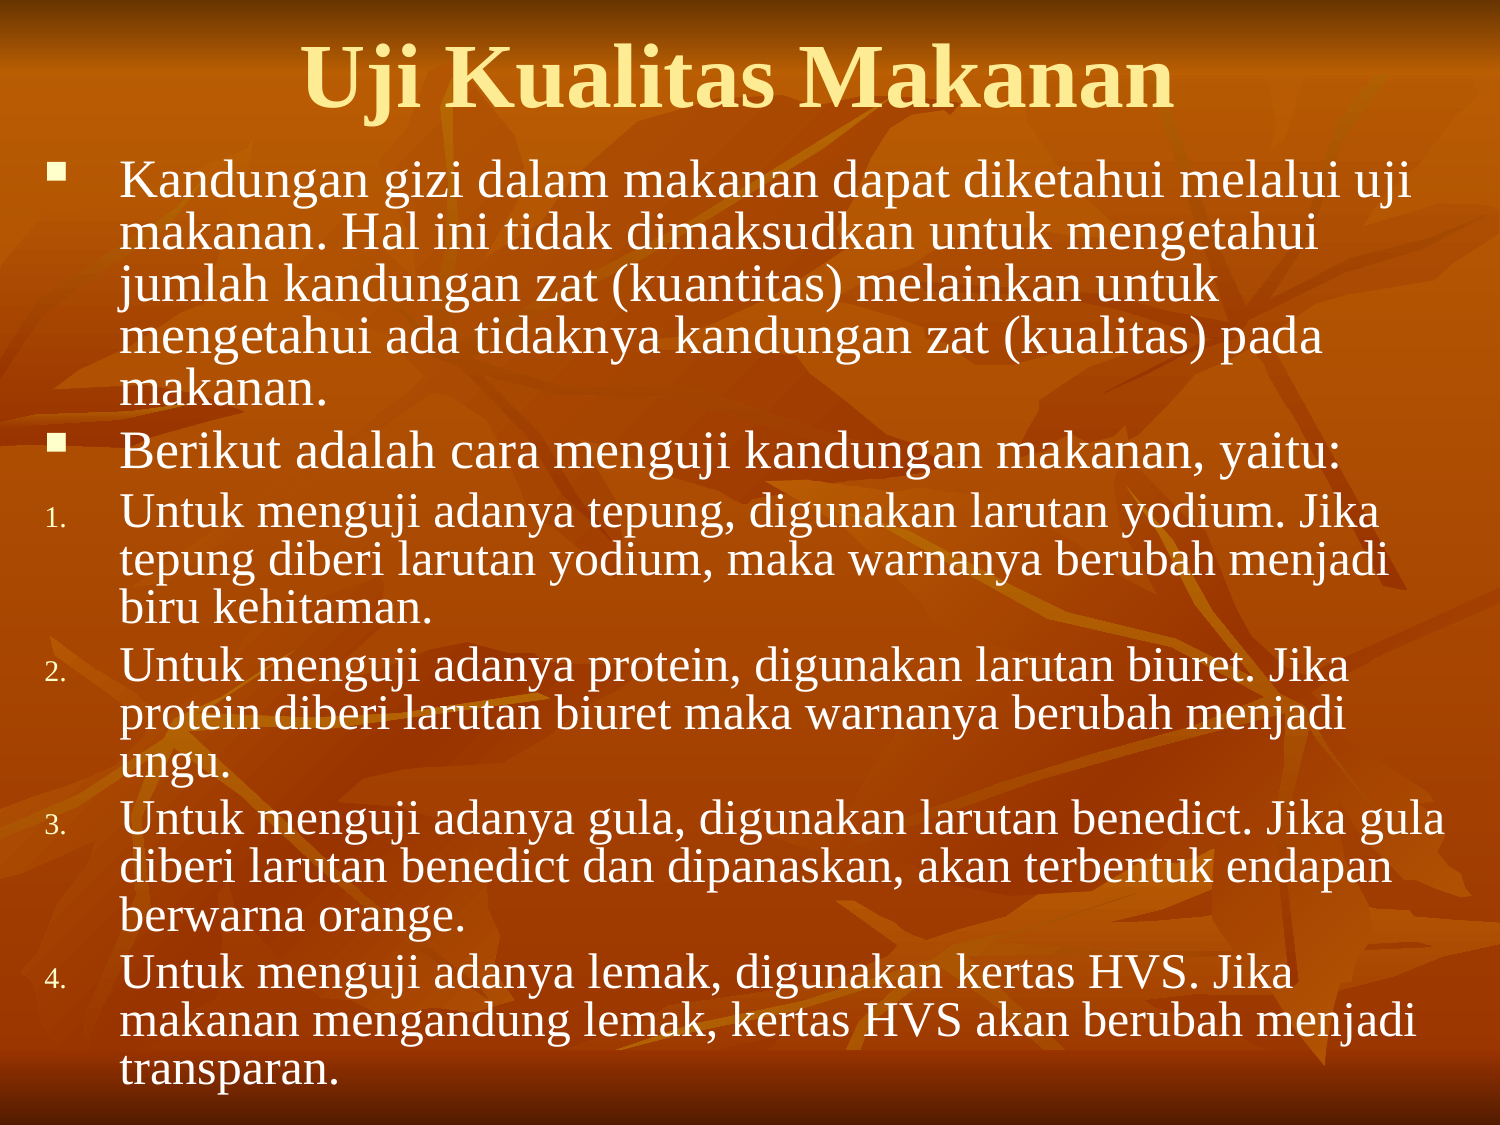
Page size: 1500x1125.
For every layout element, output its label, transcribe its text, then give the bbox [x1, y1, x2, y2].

title Uji Kualitas Makanan [74, 6, 1426, 135]
list Kandungan gizi dalam makanan dapat diketahui melalui uji makanan. Hal ini tidak dimaksudkan untuk mengetahui jumlah kandungan zat (kuantitas) melainkan untuk mengetahui ada tidaknya kandungan zat (kualitas) pada makanan. Berikut adalah cara menguji kandungan makanan, yaitu: Untuk menguji adanya tepung, digunakan larutan yodium. Jika tepung diberi larutan yodium, maka warnanya berubah menjadi biru kehitaman. Untuk menguji adanya protein, digunakan larutan biuret. Jika protein diberi larutan biuret maka warnanya berubah menjadi ungu. Untuk menguji adanya gula, digunakan larutan benedict. Jika gula diberi larutan benedict dan dipanaskan, akan terbentuk endapan berwarna orange. Untuk menguji adanya lemak, digunakan kertas HVS. Jika makanan mengandung lemak, kertas HVS akan berubah menjadi transparan. [29, 148, 1471, 1125]
